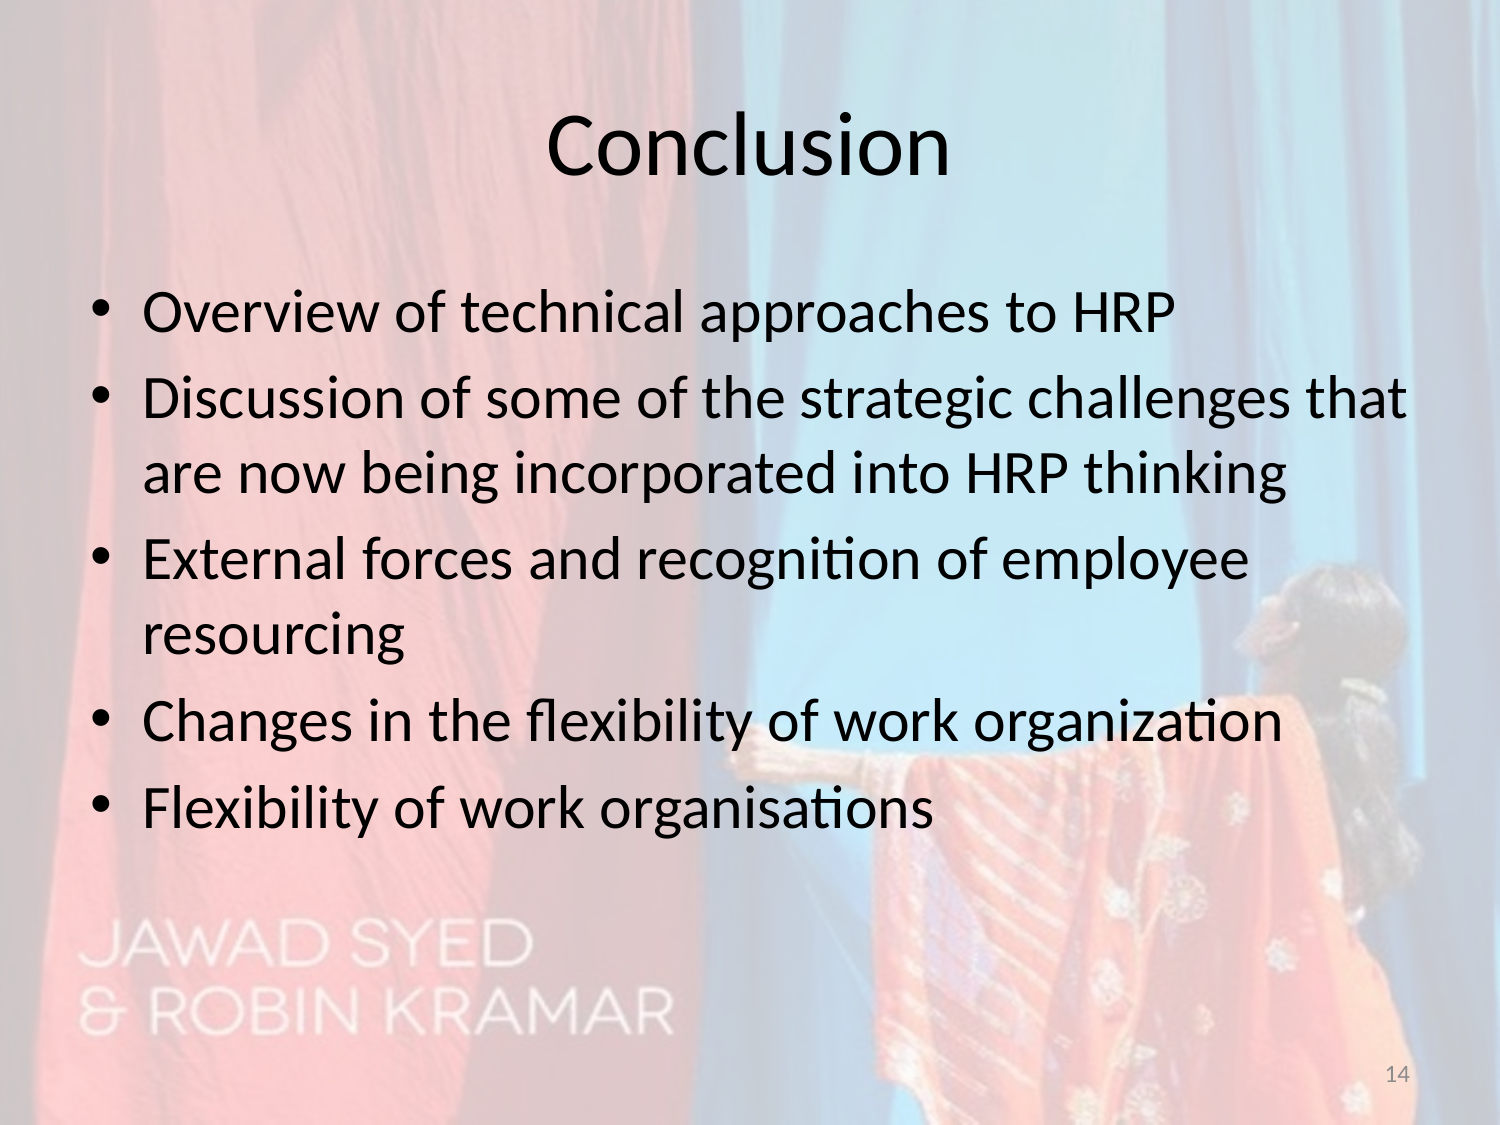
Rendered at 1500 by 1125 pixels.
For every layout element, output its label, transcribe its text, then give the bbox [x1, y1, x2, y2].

title Conclusion [75, 45, 1425, 233]
slide_number 14 [1074, 1042, 1425, 1103]
list Overview of technical approaches to HRP Discussion of some of the strategic challenges that are now being incorporated into HRP thinking External forces and recognition of employee resourcing Changes in the flexibility of work organization Flexibility of work organisations [75, 262, 1425, 925]
